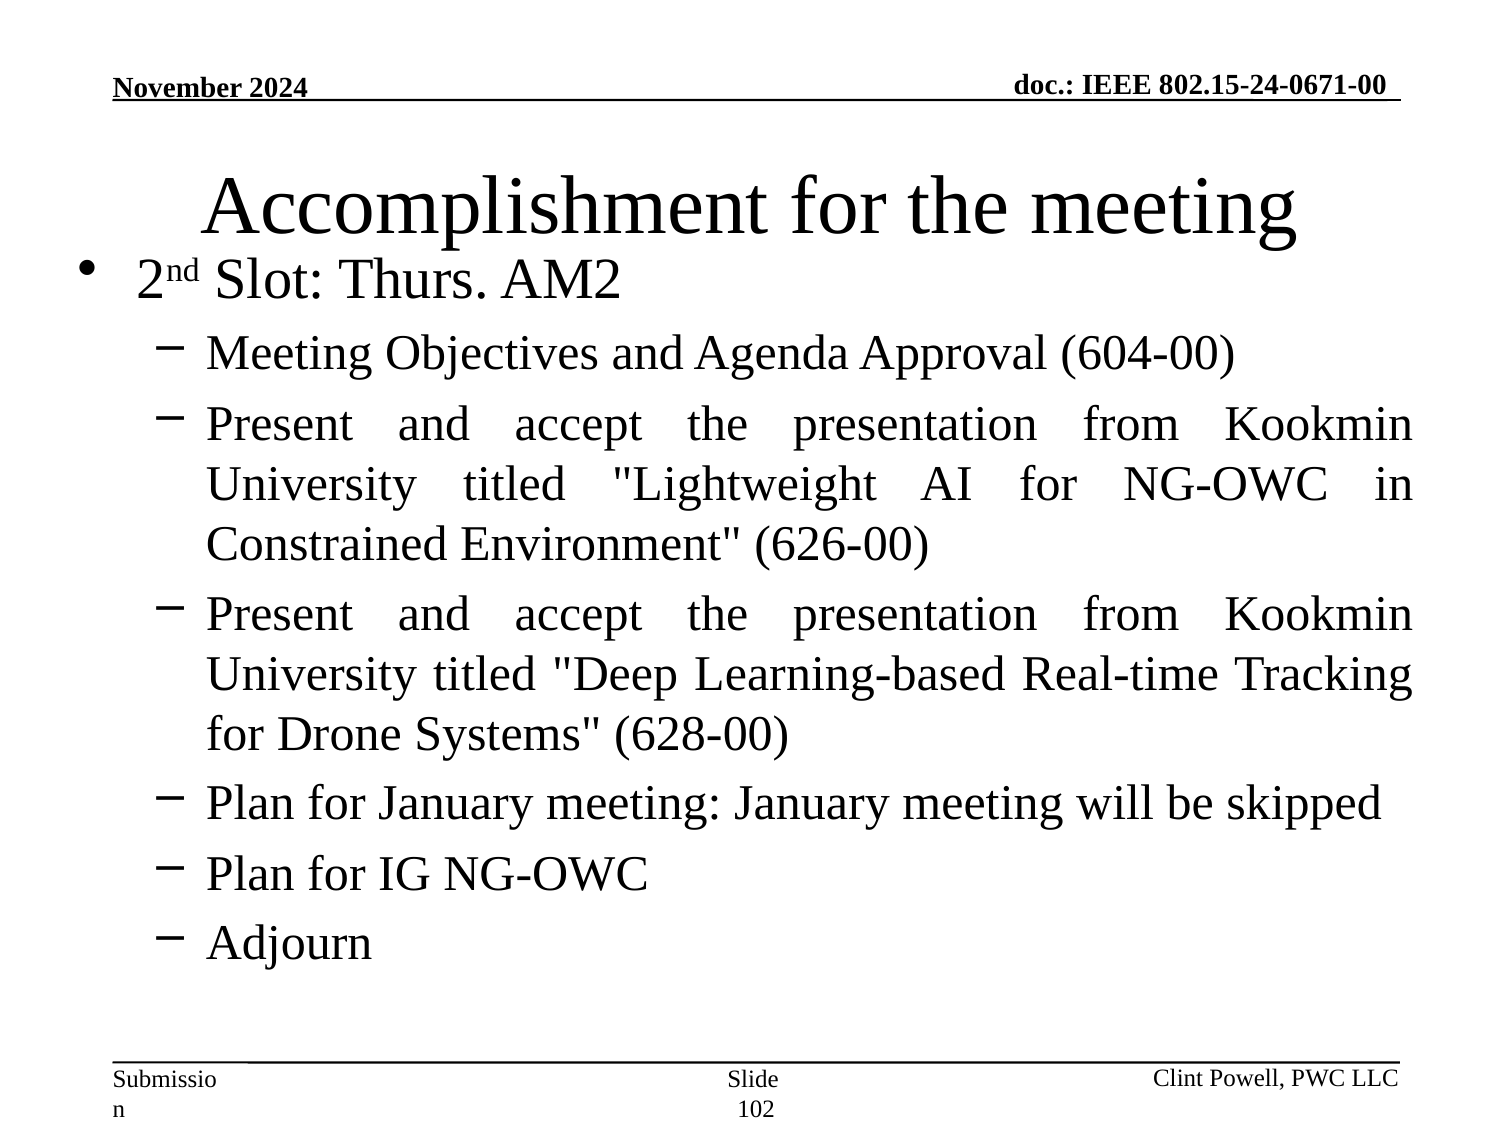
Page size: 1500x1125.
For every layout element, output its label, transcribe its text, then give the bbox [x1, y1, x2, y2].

slide_number Slide 102 [712, 1062, 800, 1093]
list 2nd Slot: Thurs. AM2 Meeting Objectives and Agenda Approval (604-00) Present and accept the presentation from Kookmin University titled "Lightweight AI for NG-OWC in Constrained Environment" (626-00) Present and accept the presentation from Kookmin University titled "Deep Learning-based Real-time Tracking for Drone Systems" (628-00) Plan for January meeting: January meeting will be skipped Plan for IG NG-OWC Adjourn [62, 232, 1430, 1026]
title Accomplishment for the meeting [112, 112, 1388, 232]
